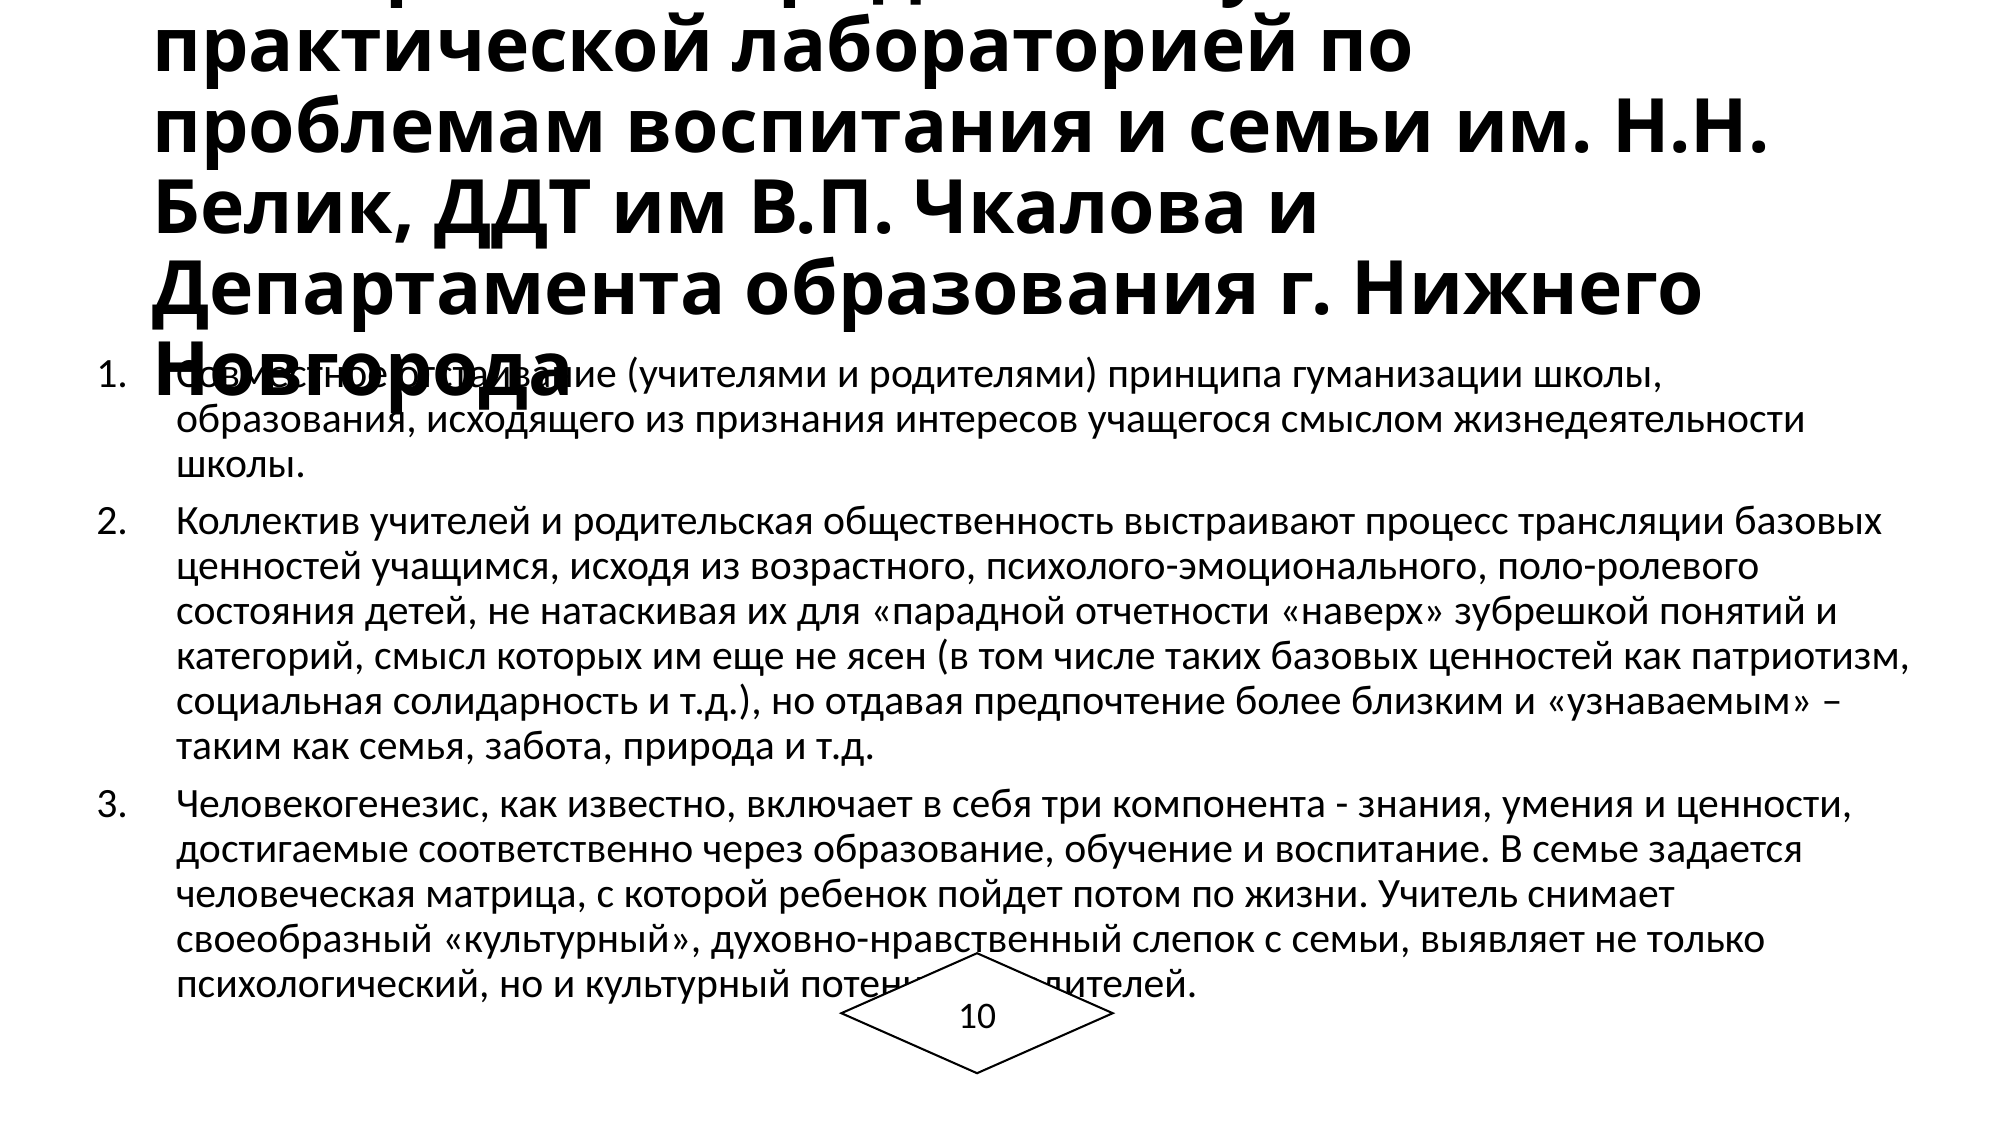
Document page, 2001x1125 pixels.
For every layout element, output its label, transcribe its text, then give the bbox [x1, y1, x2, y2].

title Опыт работы Городской научно-практической лабораторией по проблемам воспитания и семьи им. Н.Н. Белик, ДДТ им В.П. Чкалова и Департамента образования г. Нижнего Новгорода [137, 59, 1863, 278]
text_box 10 [838, 952, 1116, 1075]
list Совместное отстаивание (учителями и родителями) принципа гуманизации школы, образования, исходящего из признания интересов учащегося смыслом жизнедеятельности школы. Коллектив учителей и родительская общественность выстраивают процесс трансляции базовых ценностей учащимся, исходя из возрастного, психолого-эмоционального, поло-ролевого состояния детей, не натаскивая их для «парадной отчетности «наверх» зубрешкой понятий и категорий, смысл которых им еще не ясен (в том числе таких базовых ценностей как патриотизм, социальная солидарность и т.д.), но отдавая предпочтение более близким и «узнаваемым» – таким как семья, забота, природа и т.д. Человекогенезис, как известно, включает в себя три компонента - знания, умения и ценности, достигаемые соответственно через образование, обучение и воспитание. В семье задается человеческая матрица, с которой ребенок пойдет потом по жизни. Учитель снимает своеобразный «культурный», духовно-нравственный слепок с семьи, выявляет не только психологический, но и культурный потенциал родителей. [81, 343, 1928, 1019]
